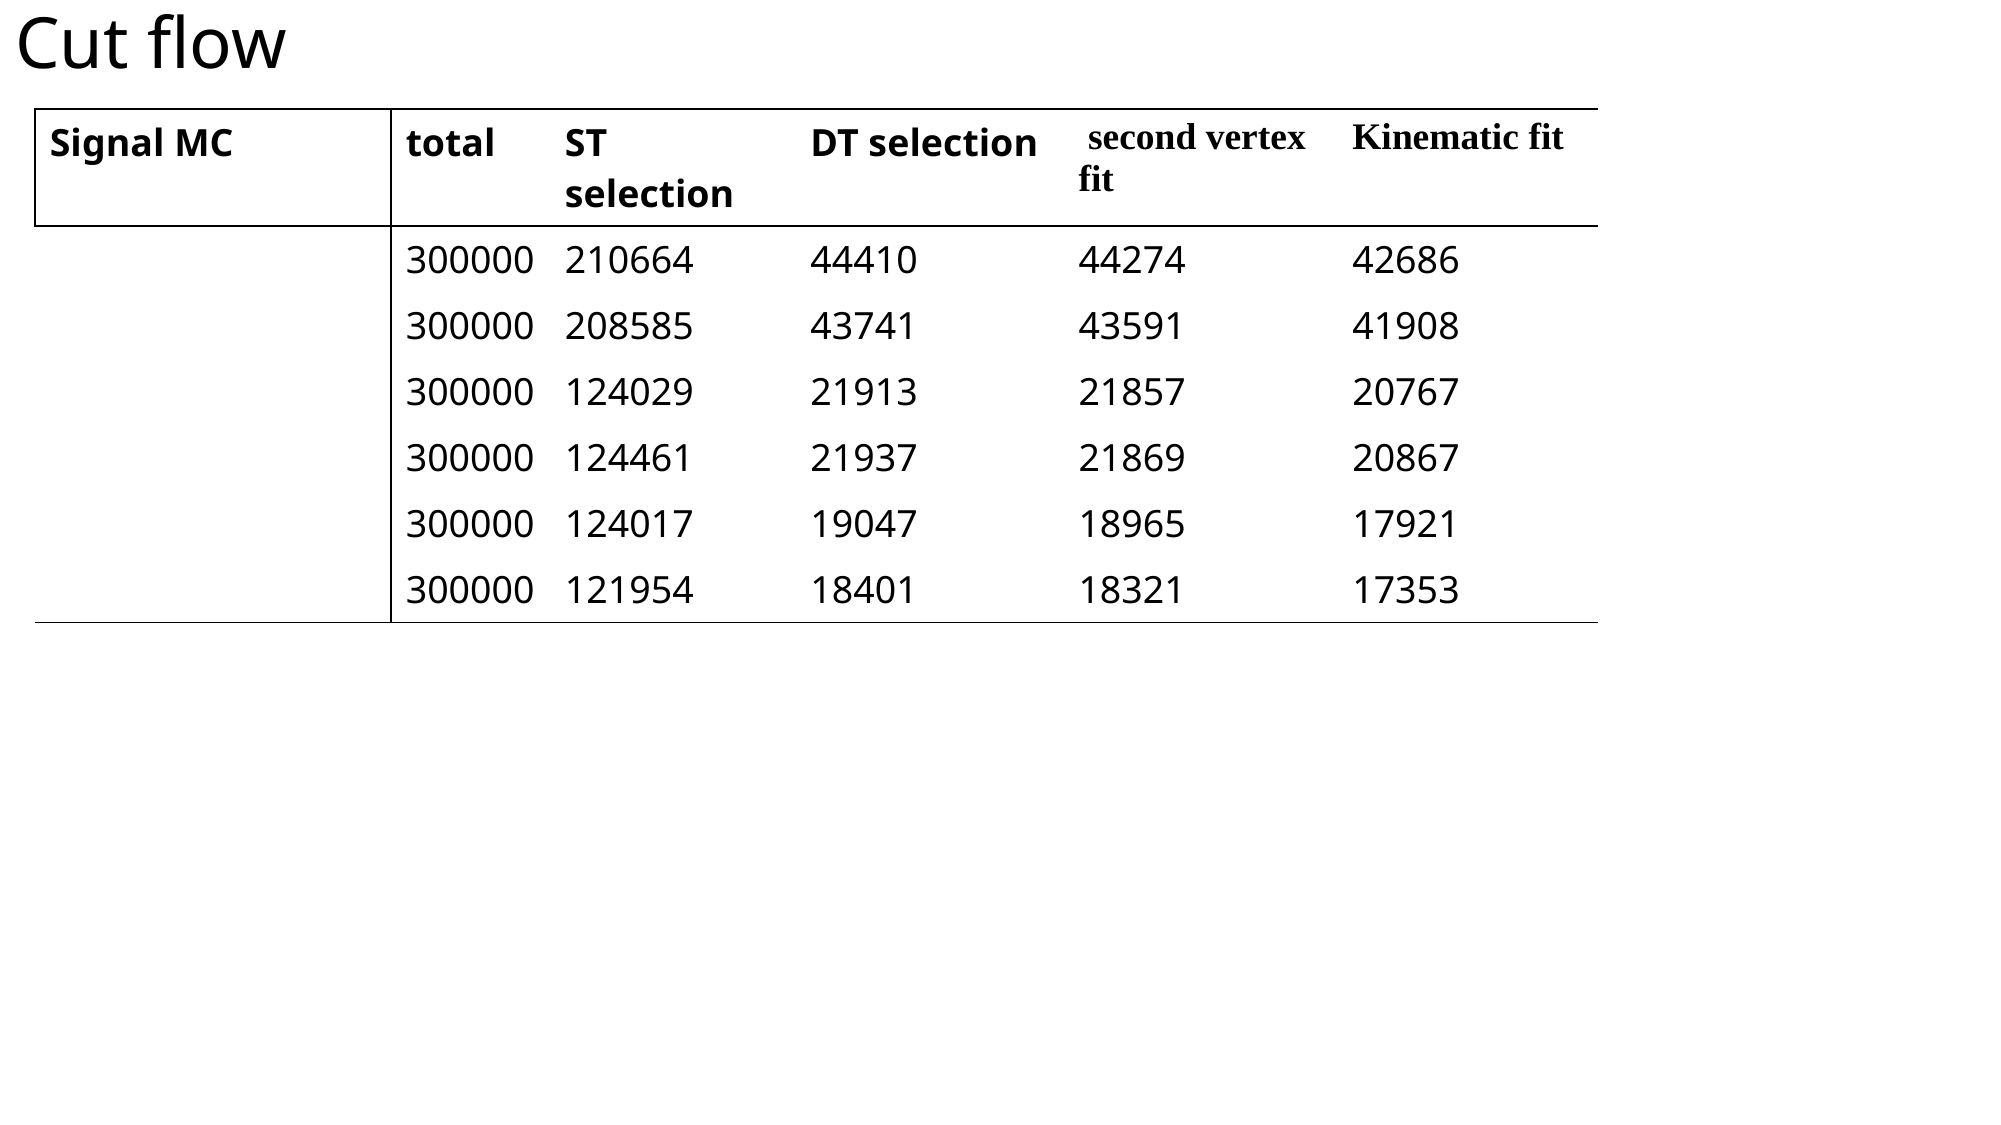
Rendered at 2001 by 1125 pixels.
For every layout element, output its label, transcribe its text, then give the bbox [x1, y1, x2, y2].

title Cut flow [0, 0, 421, 92]
